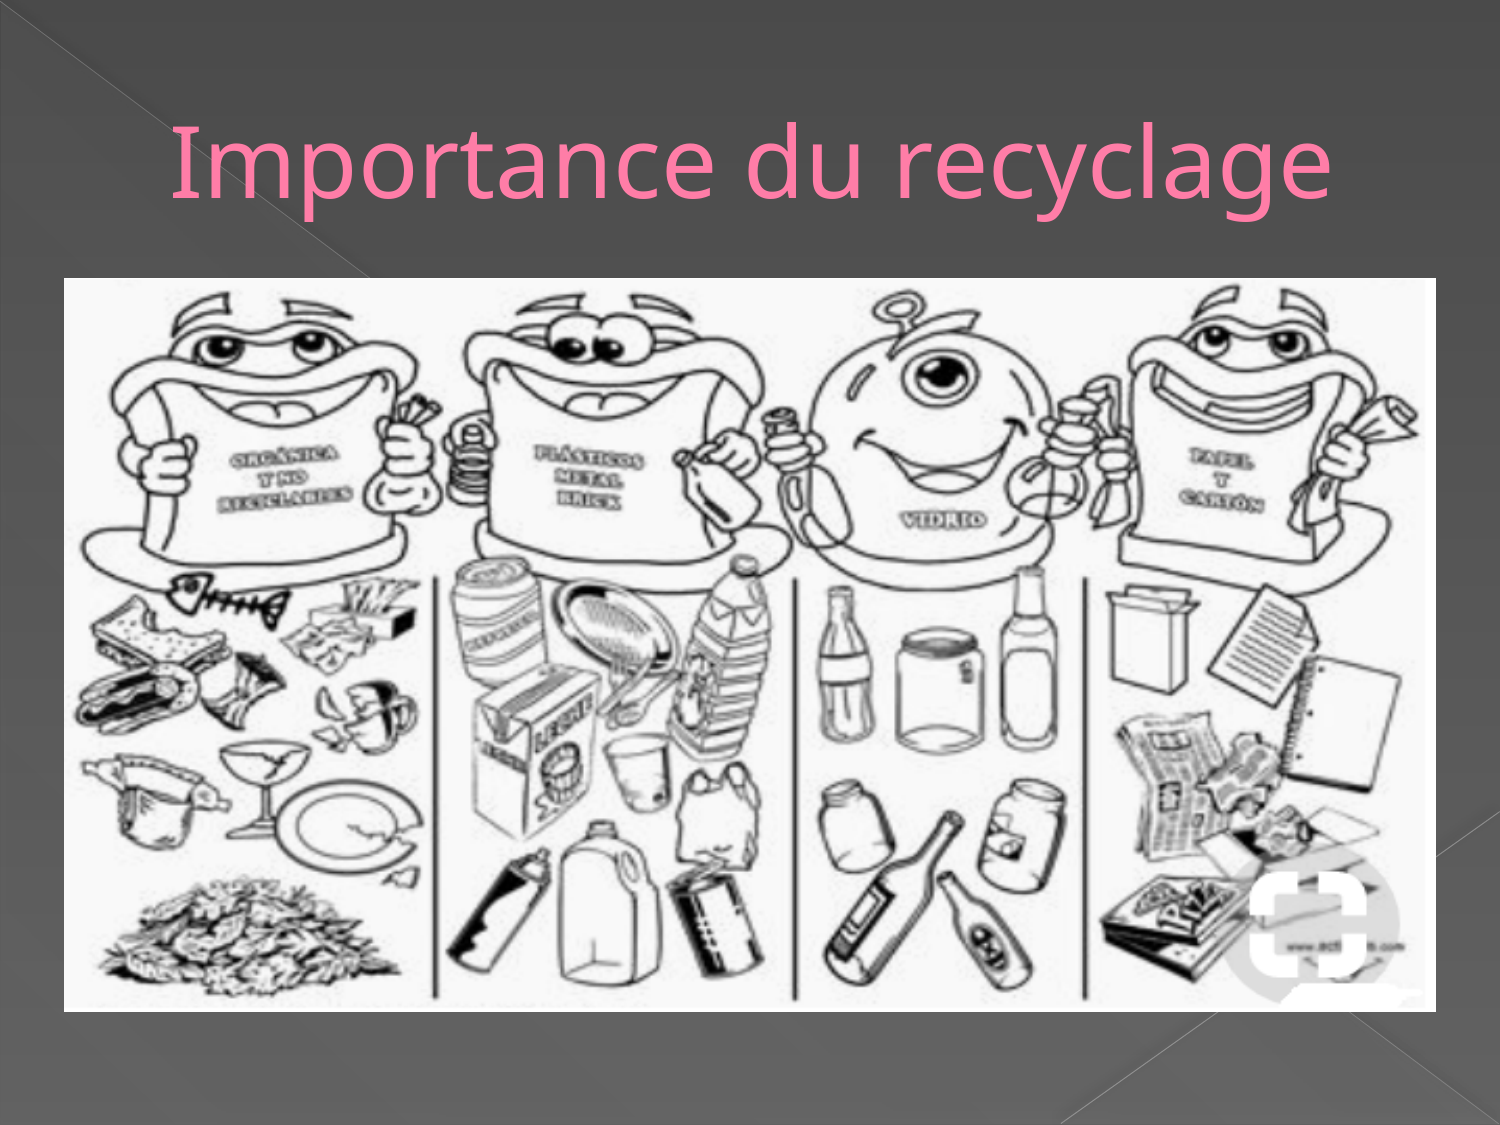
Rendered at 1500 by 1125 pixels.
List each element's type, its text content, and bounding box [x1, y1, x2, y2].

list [64, 278, 1436, 1012]
title Importance du recyclage [75, 43, 1425, 266]
